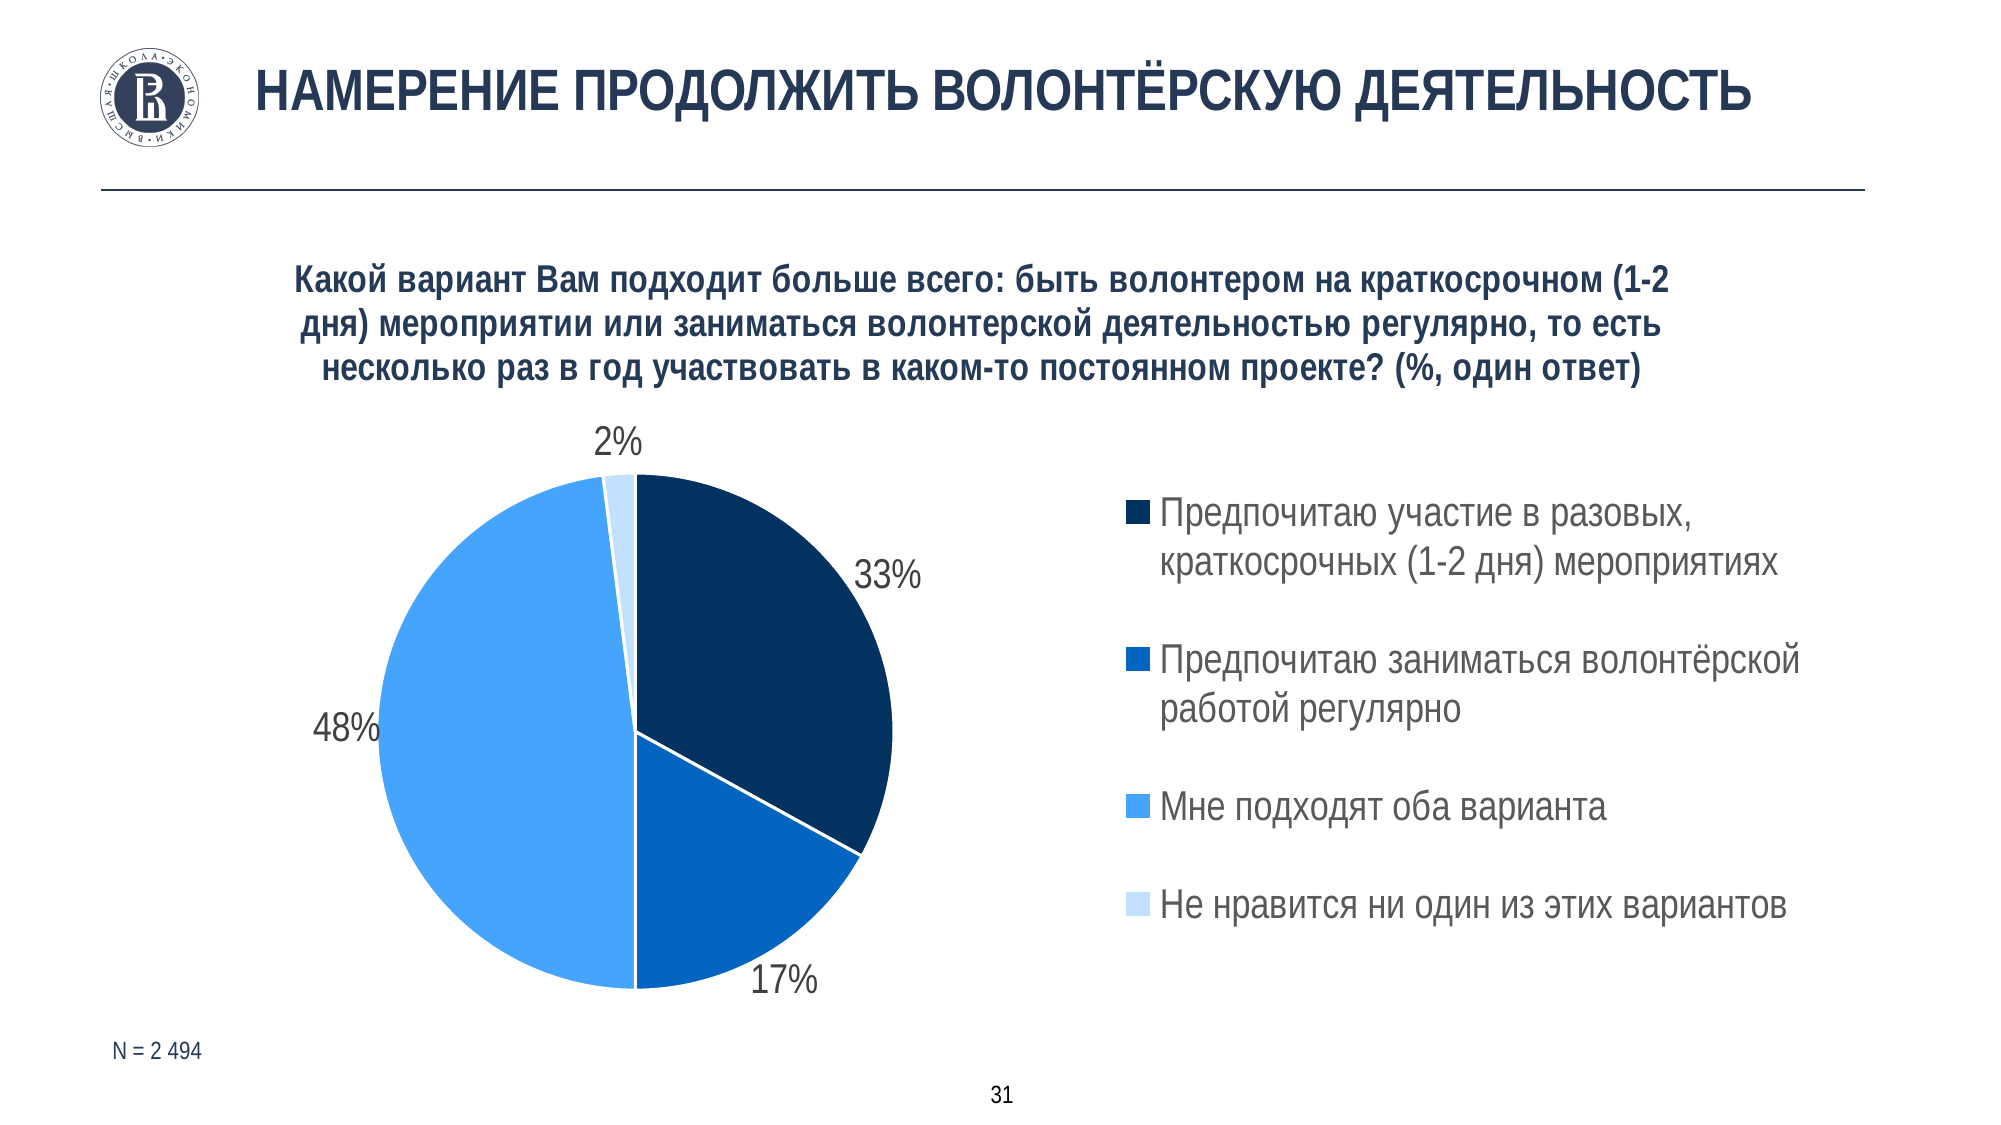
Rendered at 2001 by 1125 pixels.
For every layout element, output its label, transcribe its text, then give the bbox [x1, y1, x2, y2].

text_box Намерение продолжить волонтёрскую деятельность [249, 46, 1863, 180]
picture [100, 48, 199, 147]
chart [100, 220, 1865, 1044]
slide_number 31 [978, 1066, 1029, 1122]
text_box N = 2 494 [100, 1051, 229, 1077]
